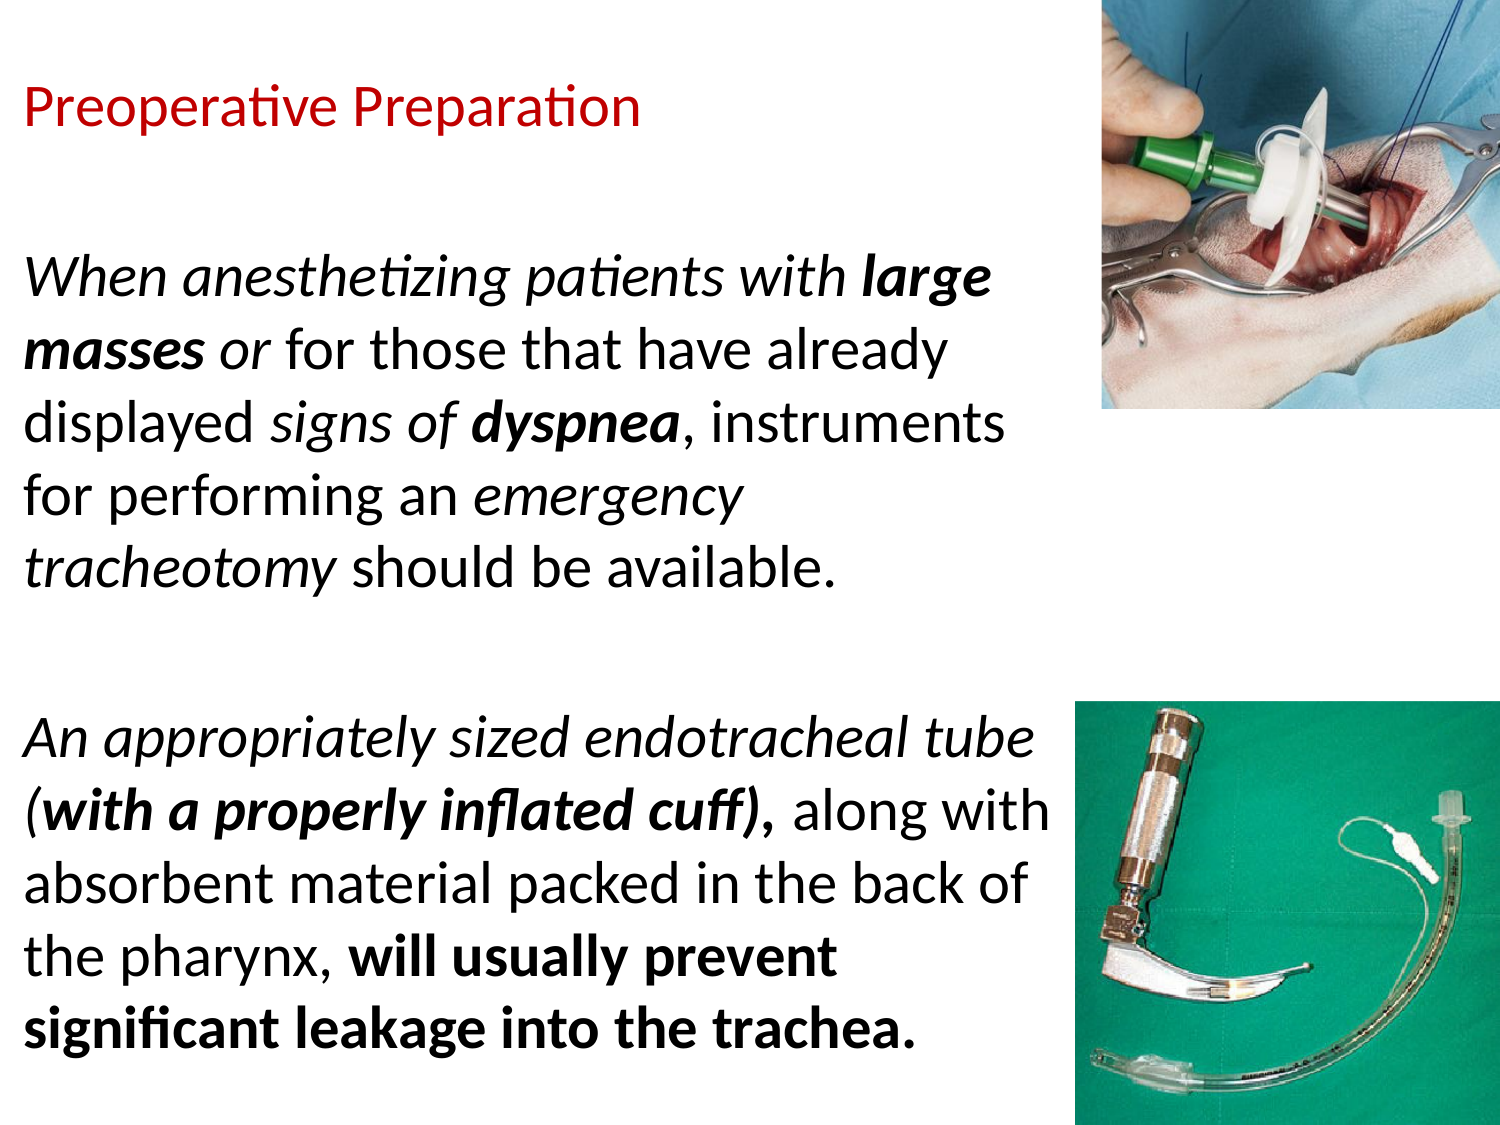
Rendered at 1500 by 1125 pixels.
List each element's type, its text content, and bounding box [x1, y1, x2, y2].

list Preoperative Preparation When anesthetizing patients with large masses or for those that have already displayed signs of dyspnea, instruments for performing an emergency tracheotomy should be available. An appropriately sized endotracheal tube (with a properly inflated cuff), along with absorbent material packed in the back of the pharynx, will usually prevent significant leakage into the trachea. [0, 58, 1079, 1090]
picture [1101, 0, 1500, 409]
picture [1075, 700, 1500, 1125]
